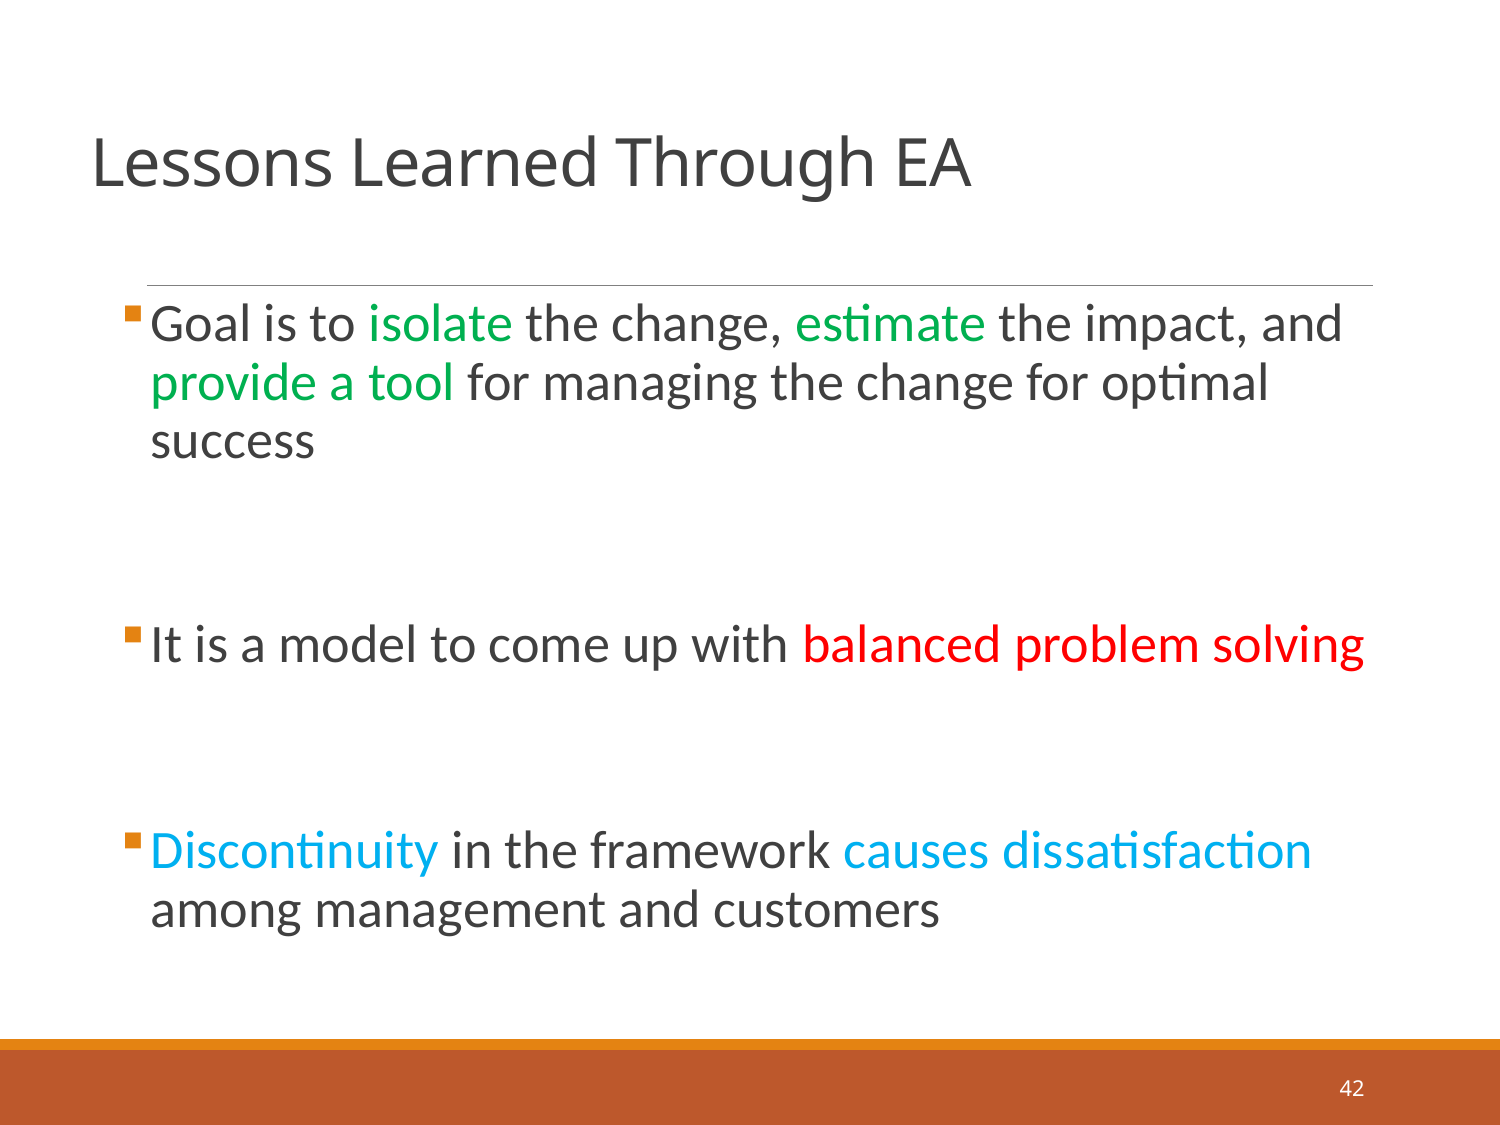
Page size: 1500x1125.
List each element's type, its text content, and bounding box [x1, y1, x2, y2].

title Lessons Learned Through EA [75, 75, 1413, 208]
slide_number 42 [1218, 1059, 1380, 1120]
list Goal is to isolate the change, estimate the impact, and provide a tool for managing the change for optimal success It is a model to come up with balanced problem solving Discontinuity in the framework causes dissatisfaction among management and customers [87, 287, 1425, 988]
